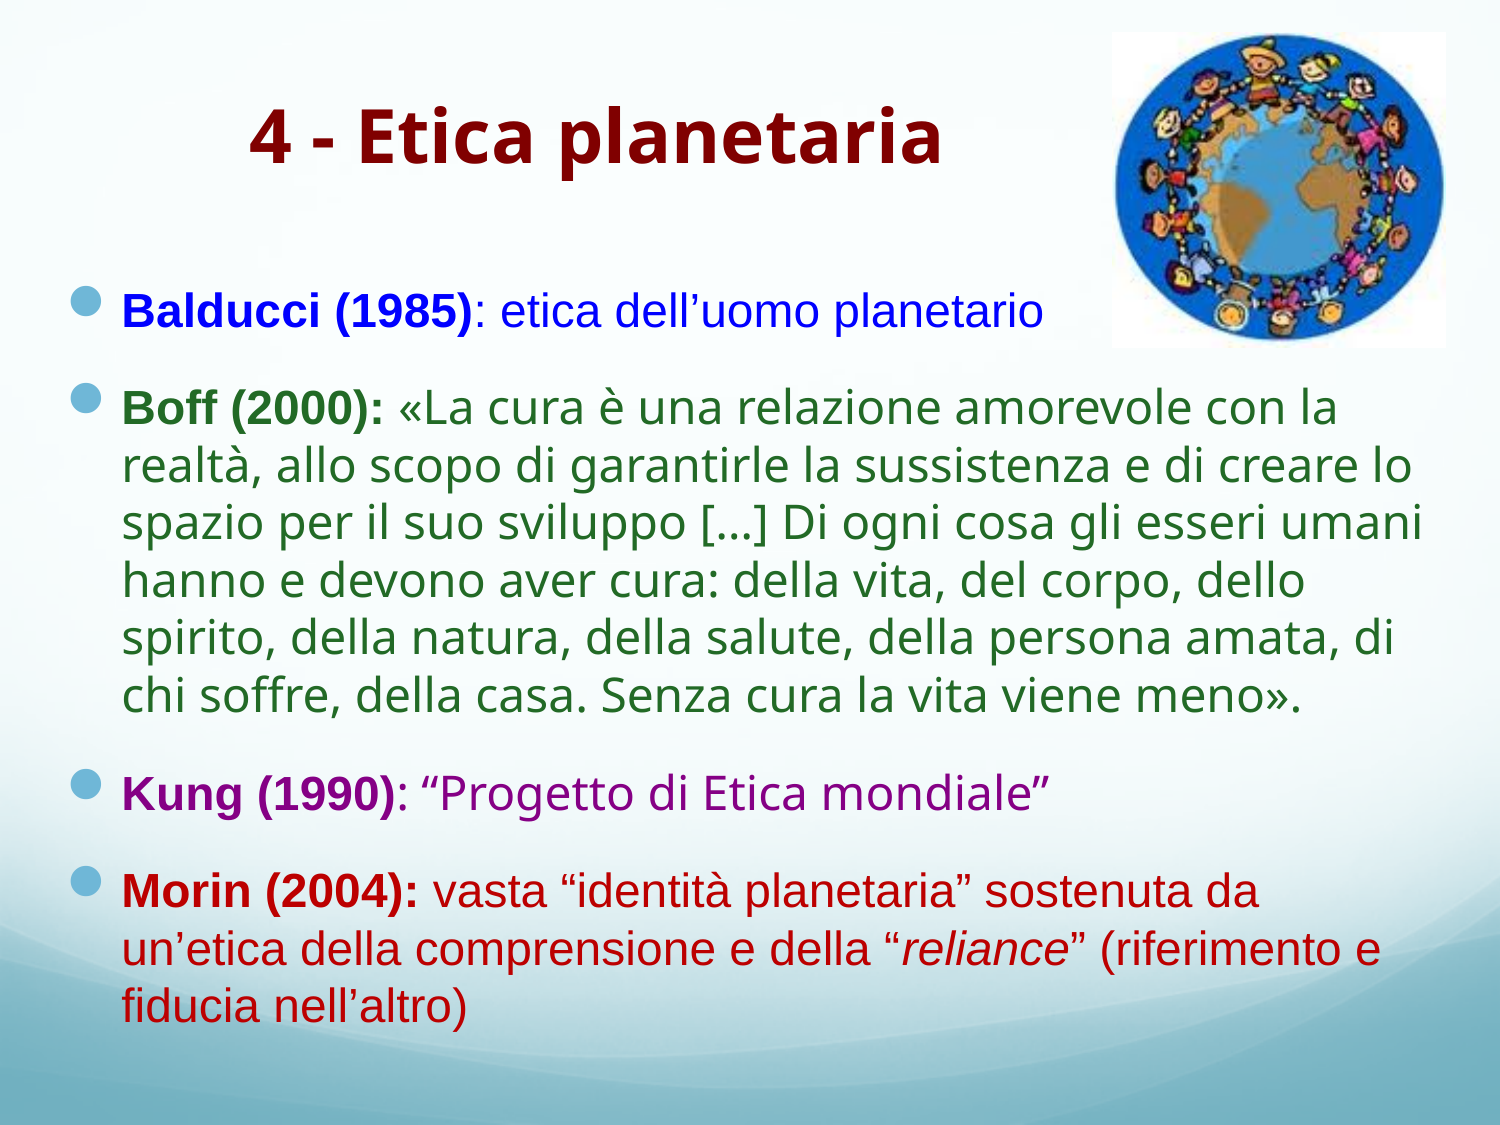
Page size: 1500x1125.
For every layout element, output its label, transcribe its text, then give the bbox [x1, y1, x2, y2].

title 4 - Etica planetaria [93, 45, 1102, 187]
list Balducci (1985): etica dell’uomo planetario Boff (2000): «La cura è una relazione amorevole con la realtà, allo scopo di garantirle la sussistenza e di creare lo spazio per il suo sviluppo […] Di ogni cosa gli esseri umani hanno e devono aver cura: della vita, del corpo, dello spirito, della natura, della salute, della persona amata, di chi soffre, della casa. Senza cura la vita viene meno». Kung (1990): “Progetto di Etica mondiale” Morin (2004): vasta “identità planetaria” sostenuta da un’etica della comprensione e della “reliance” (riferimento e fiducia nell’altro) [51, 271, 1450, 1086]
picture [1112, 32, 1447, 348]
